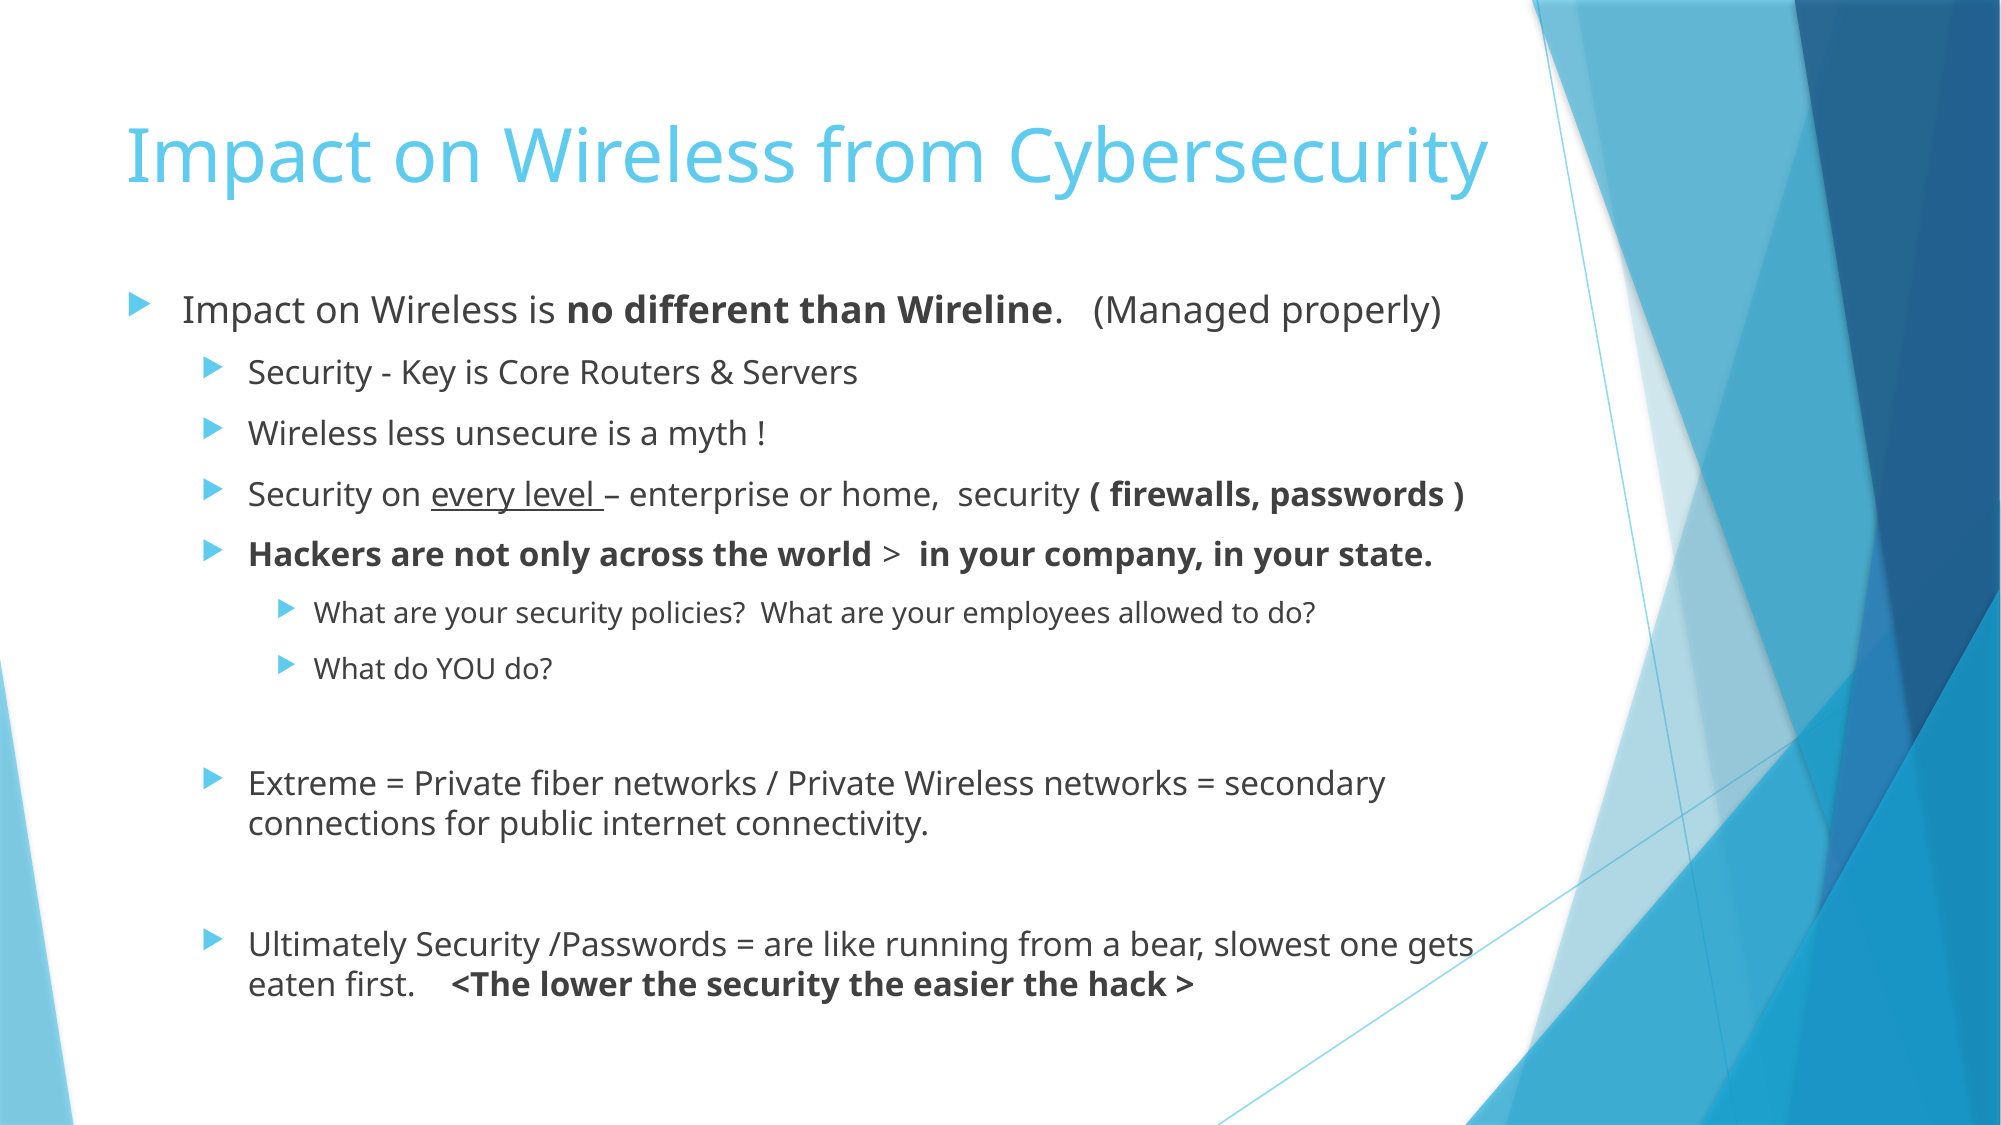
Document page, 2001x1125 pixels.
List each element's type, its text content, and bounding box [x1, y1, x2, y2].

title Impact on Wireless from Cybersecurity [111, 99, 1522, 233]
list Impact on Wireless is no different than Wireline. (Managed properly) Security - Key is Core Routers & Servers Wireless less unsecure is a myth ! Security on every level – enterprise or home, security ( firewalls, passwords ) Hackers are not only across the world > in your company, in your state. What are your security policies? What are your employees allowed to do? What do YOU do? Extreme = Private fiber networks / Private Wireless networks = secondary connections for public internet connectivity. Ultimately Security /Passwords = are like running from a bear, slowest one gets eaten first. <The lower the security the easier the hack > [111, 278, 1522, 1090]
